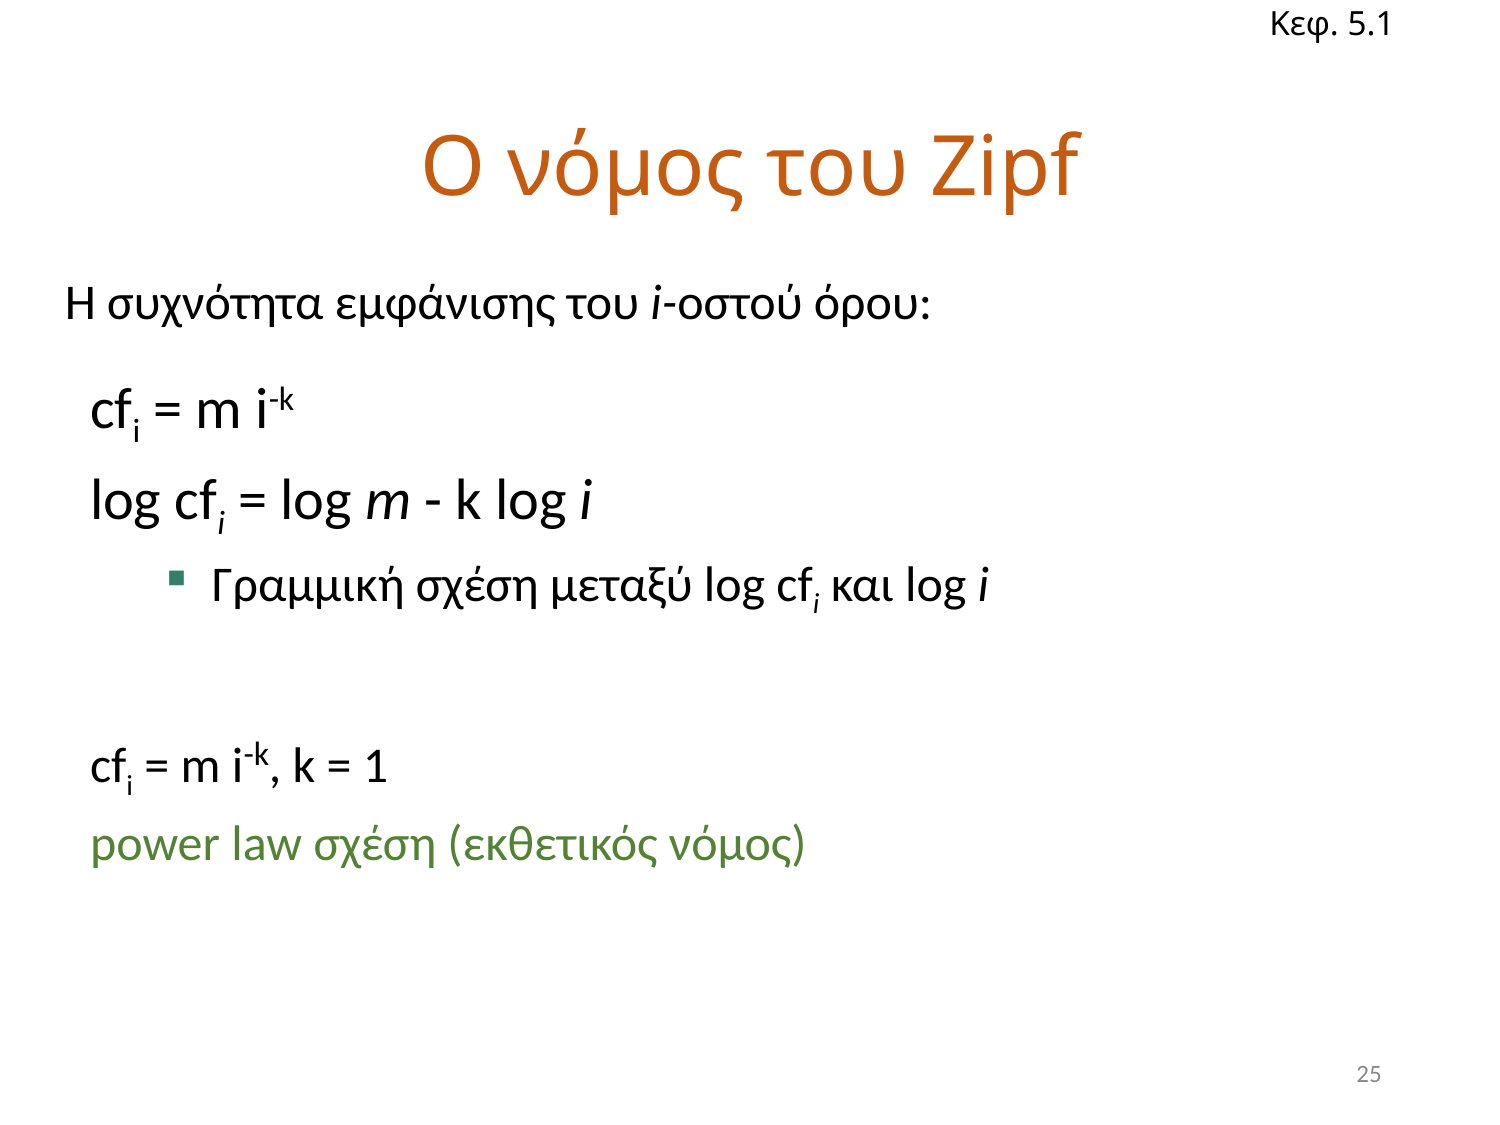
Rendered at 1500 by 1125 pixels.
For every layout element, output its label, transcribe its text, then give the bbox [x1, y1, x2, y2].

text_box Η συχνότητα εμφάνισης του i-οστού όρου: [49, 262, 1013, 338]
text_box cfi = m i-k log cfi = log m - k log i Γραμμική σχέση μεταξύ log cfi και log i cfi = m i-k, k = 1 power law σχέση (εκθετικός νόμος) [75, 362, 1441, 600]
title Ο νόμος του Zipf [103, 59, 1397, 278]
text_box Κεφ. 5.1 [1254, 0, 1410, 50]
slide_number 25 [1059, 1042, 1397, 1103]
